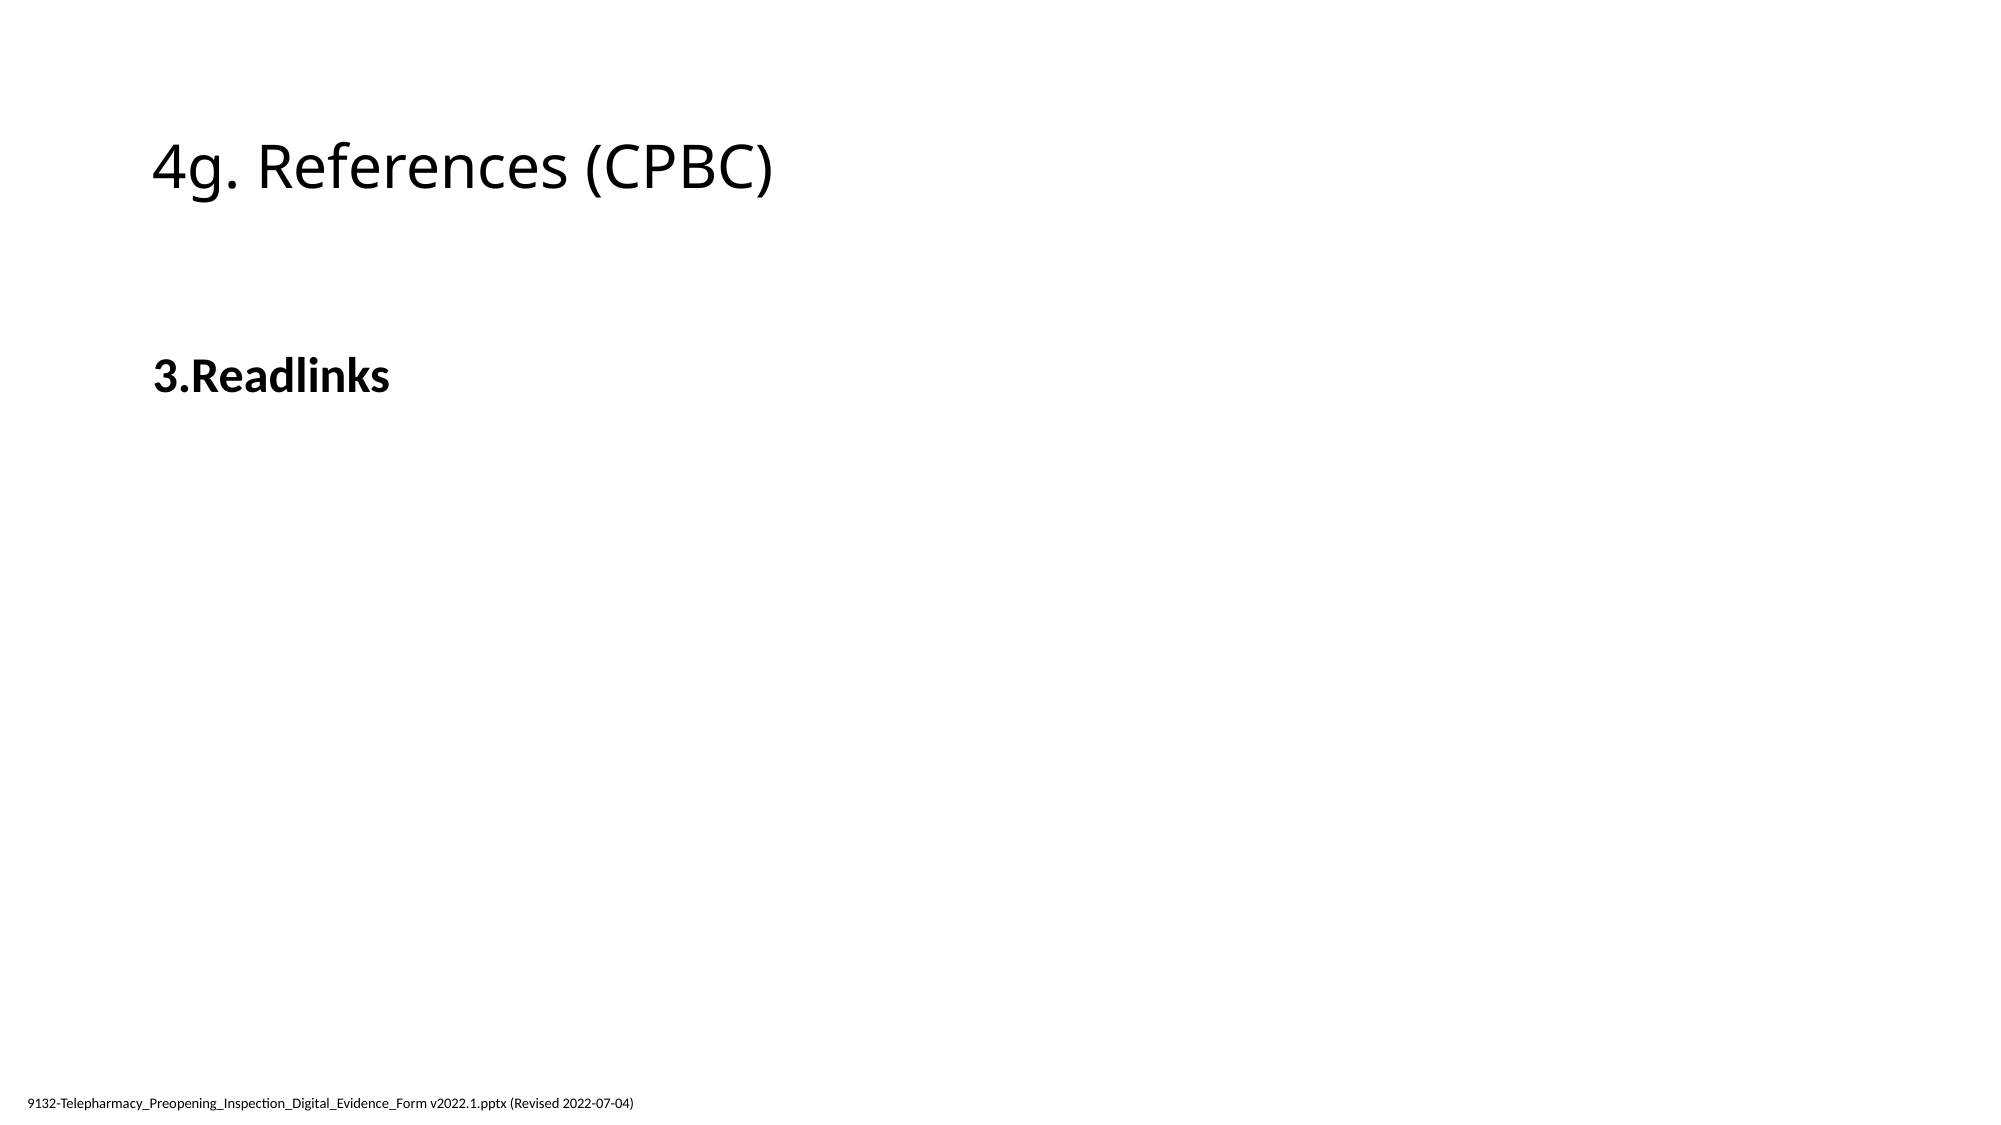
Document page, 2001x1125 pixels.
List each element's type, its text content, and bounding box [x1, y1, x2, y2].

list 3.Readlinks [137, 275, 984, 411]
title 4g. References (CPBC) [137, 59, 1863, 278]
